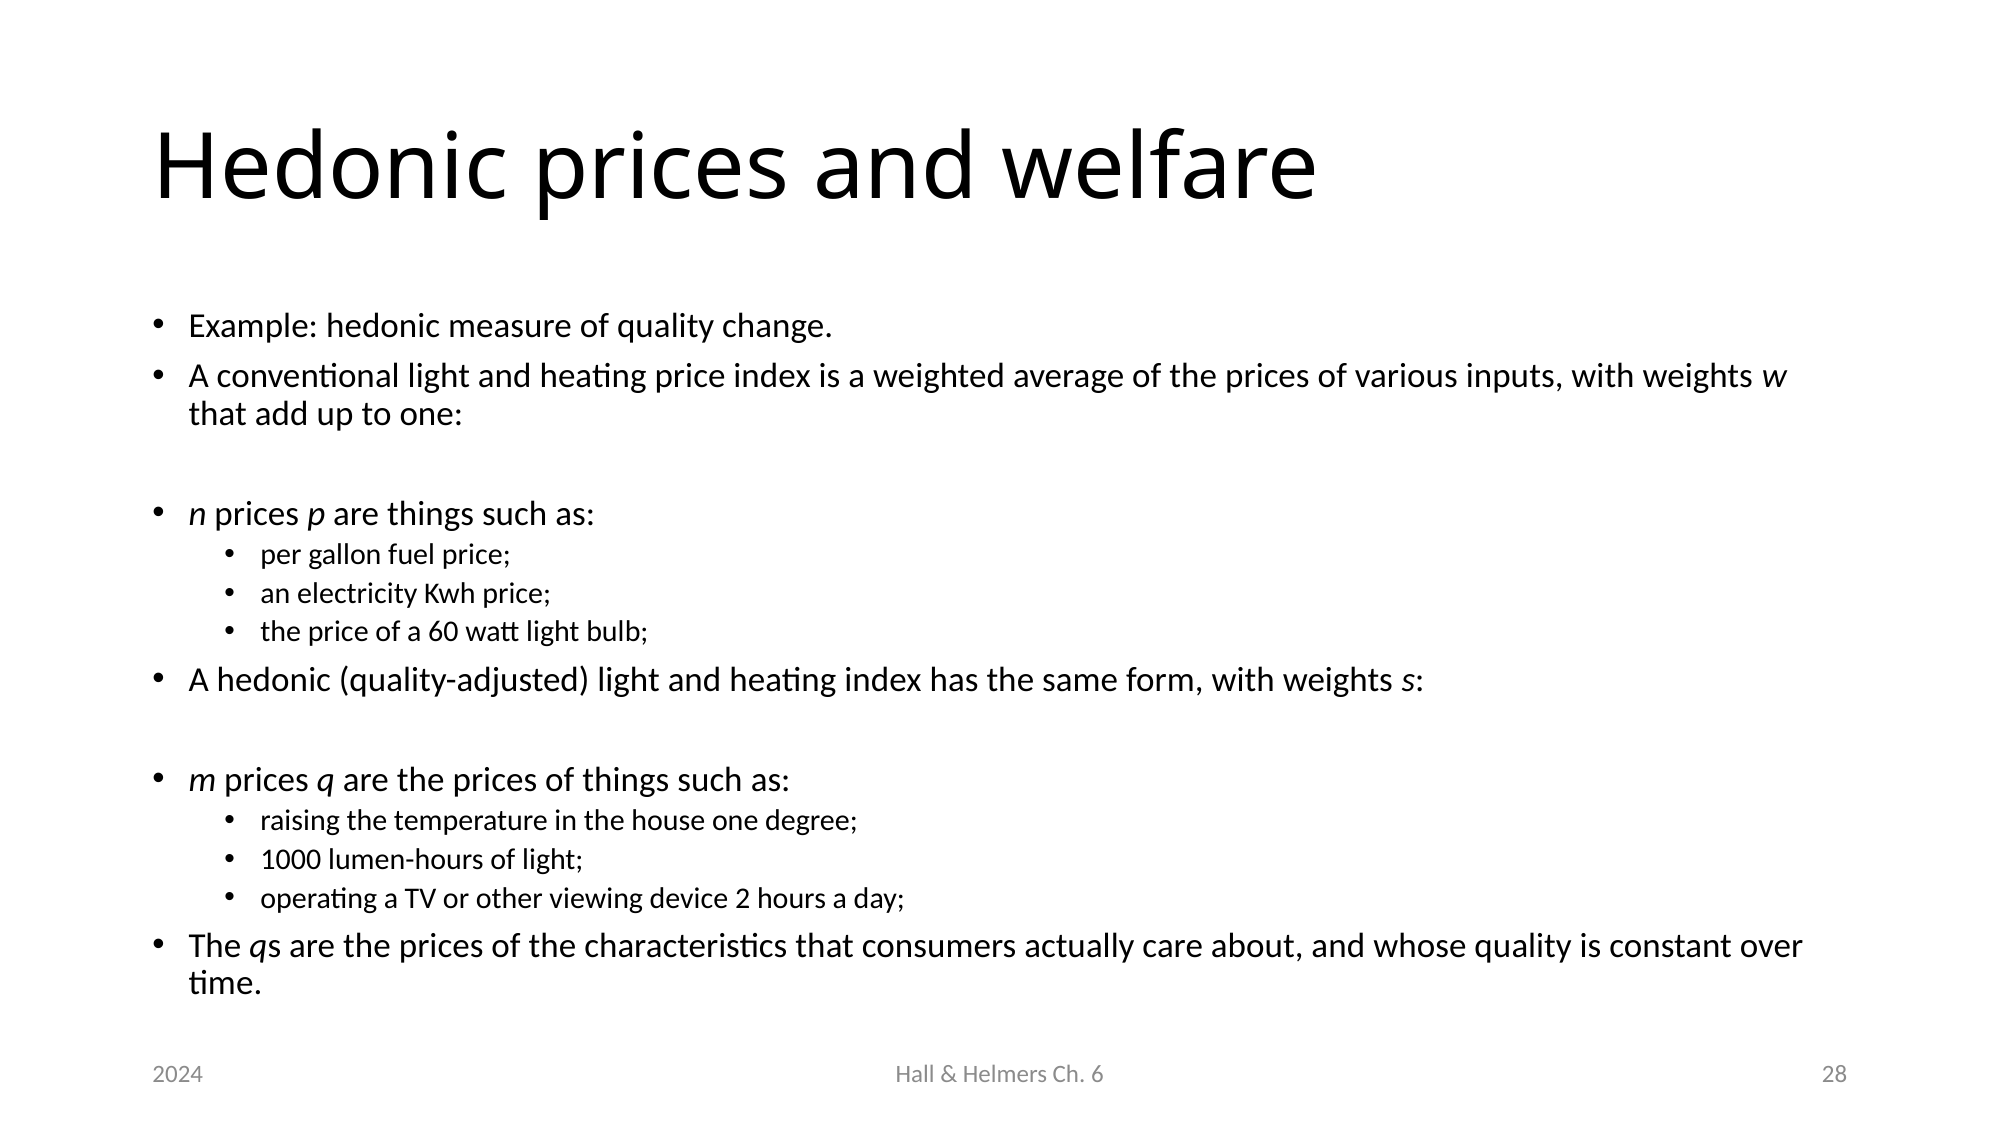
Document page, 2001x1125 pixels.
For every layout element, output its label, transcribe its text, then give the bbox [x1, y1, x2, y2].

slide_number 2024 [137, 1042, 588, 1103]
title Hedonic prices and welfare [137, 59, 1863, 278]
footer Hall & Helmers Ch. 6 [662, 1042, 1338, 1103]
slide_number 28 [1412, 1042, 1863, 1103]
